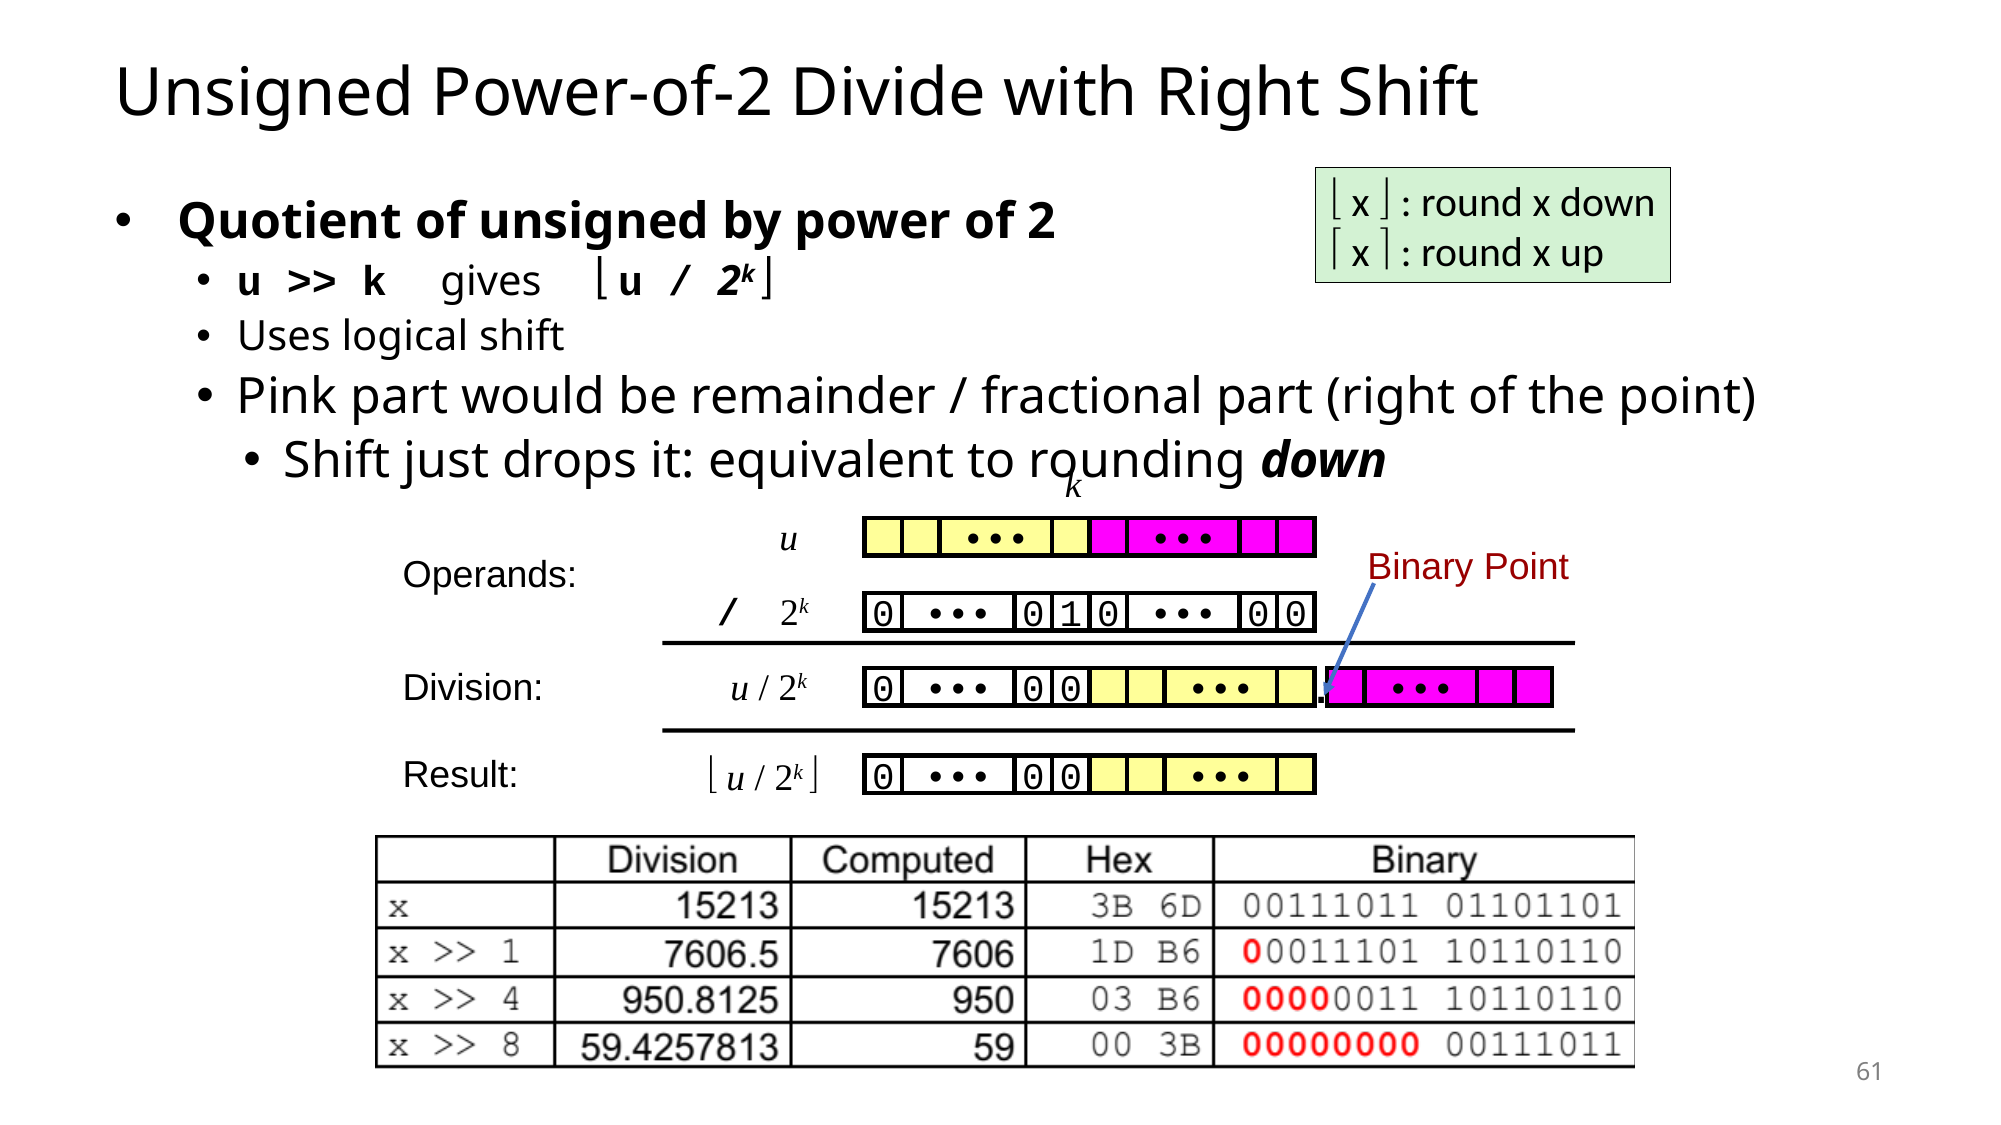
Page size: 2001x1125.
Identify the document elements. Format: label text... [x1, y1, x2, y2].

text_box [1278, 667, 1298, 706]
text_box [1090, 667, 1127, 706]
text_box  x  : round x down  x  : round x up [1315, 167, 1671, 283]
text_box 0 [1015, 592, 1052, 631]
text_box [1326, 667, 1553, 706]
text_box Binary Point [1352, 534, 1585, 594]
text_box k [1050, 452, 1097, 513]
text_box ••• [903, 667, 1015, 706]
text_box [1089, 517, 1315, 556]
text_box Division: [387, 655, 570, 716]
text_box 0 [864, 592, 902, 631]
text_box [375, 835, 1635, 1097]
text_box ••• [939, 517, 1053, 556]
text_box 0 [1015, 667, 1052, 706]
text_box u / 2k [715, 655, 822, 716]
text_box  u / 2k  [692, 746, 834, 806]
list Quotient of unsigned by power of 2 u >> k gives  u / 2k  Uses logical shift Pink part would be remainder / fractional part (right of the point) Shift just drops it: equivalent to rounding down [99, 187, 1900, 1013]
slide_number 61 [1749, 1042, 1900, 1103]
text_box [1127, 755, 1164, 793]
text_box ••• [1127, 592, 1240, 631]
text_box 2k [765, 580, 824, 641]
text_box 0 [1015, 755, 1052, 793]
text_box [1053, 517, 1087, 556]
text_box u [764, 505, 814, 566]
text_box [1090, 755, 1127, 793]
text_box [864, 517, 902, 556]
text_box [902, 517, 939, 556]
text_box ••• [1164, 667, 1278, 706]
text_box / [702, 580, 755, 641]
text_box 0 [864, 667, 903, 706]
text_box 0 [1052, 755, 1090, 793]
text_box [1278, 755, 1315, 793]
text_box 0 [864, 755, 903, 793]
text_box ••• [902, 592, 1015, 631]
text_box . [1298, 638, 1345, 723]
text_box ••• [903, 755, 1015, 793]
text_box 0 [1240, 592, 1277, 631]
text_box Result: [387, 742, 535, 803]
text_box Operands: [387, 542, 593, 603]
text_box [1127, 667, 1164, 706]
text_box ••• [1164, 755, 1278, 793]
text_box 1 [1052, 592, 1089, 631]
text_box 0 [1052, 667, 1090, 706]
text_box 0 [1089, 592, 1127, 631]
title Unsigned Power-of-2 Divide with Right Shift [99, 37, 1900, 150]
text_box 0 [1277, 592, 1315, 631]
